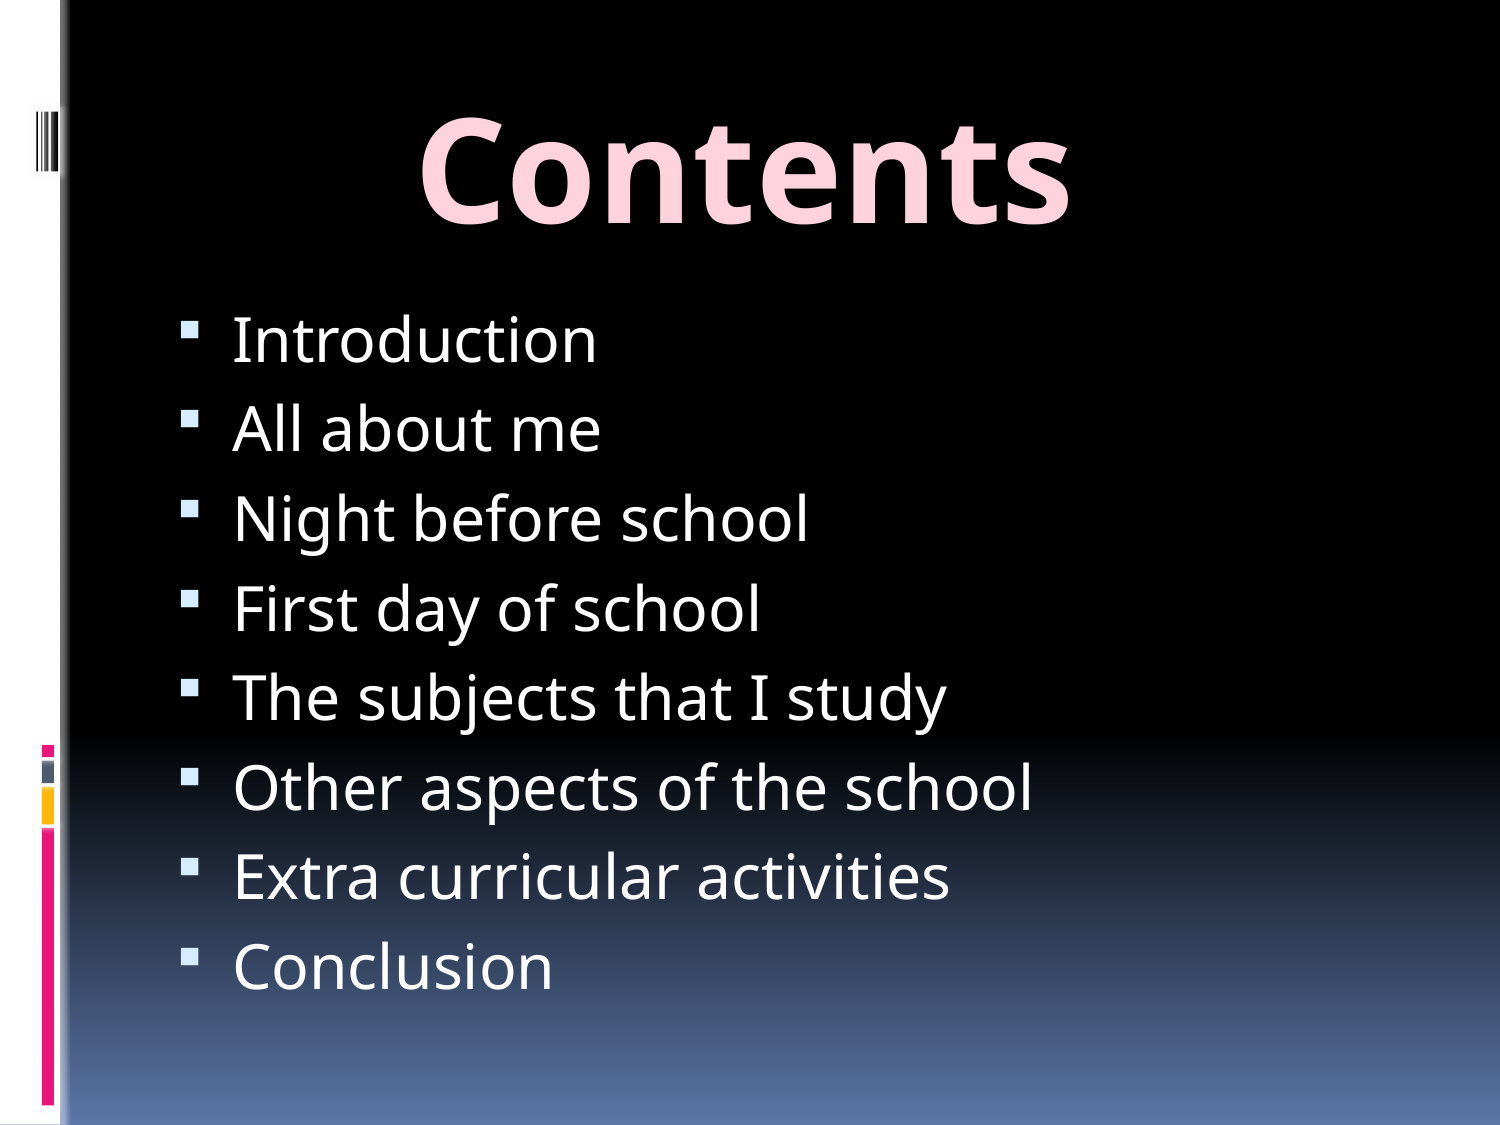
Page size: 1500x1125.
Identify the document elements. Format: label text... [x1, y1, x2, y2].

text_box Contents [398, 70, 1090, 436]
list Introduction All about me Night before school First day of school The subjects that I study Other aspects of the school Extra curricular activities Conclusion [150, 292, 1425, 1043]
